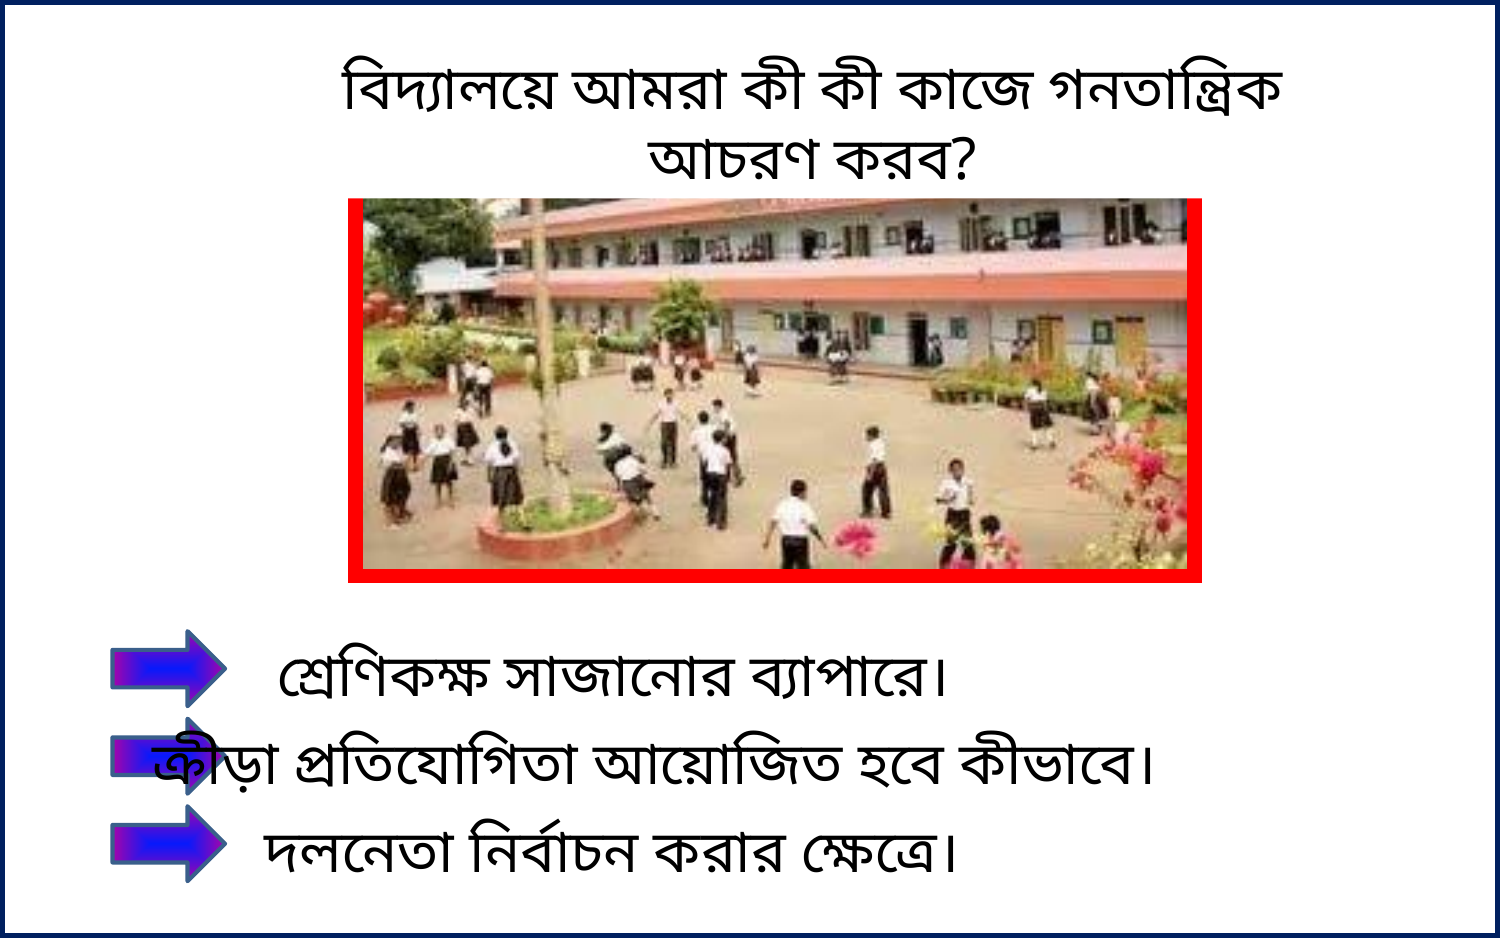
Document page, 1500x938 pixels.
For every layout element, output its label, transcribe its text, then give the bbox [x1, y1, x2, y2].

text_box [110, 804, 228, 884]
text_box [0, 0, 1500, 938]
text_box দলনেতা নির্বাচন করার ক্ষেত্রে। [249, 806, 1088, 891]
text_box [110, 629, 228, 709]
text_box শ্রেণিকক্ষ সাজানোর ব্যাপারে। [262, 631, 1338, 786]
picture [362, 136, 1188, 569]
text_box ক্রীড়া প্রতিযোগিতা আয়োজিত হবে কীভাবে। [137, 718, 1202, 804]
text_box বিদ্যালয়ে আমরা কী কী কাজে গনতান্ত্রিক আচরণ করব? [298, 42, 1327, 200]
text_box [110, 735, 137, 778]
